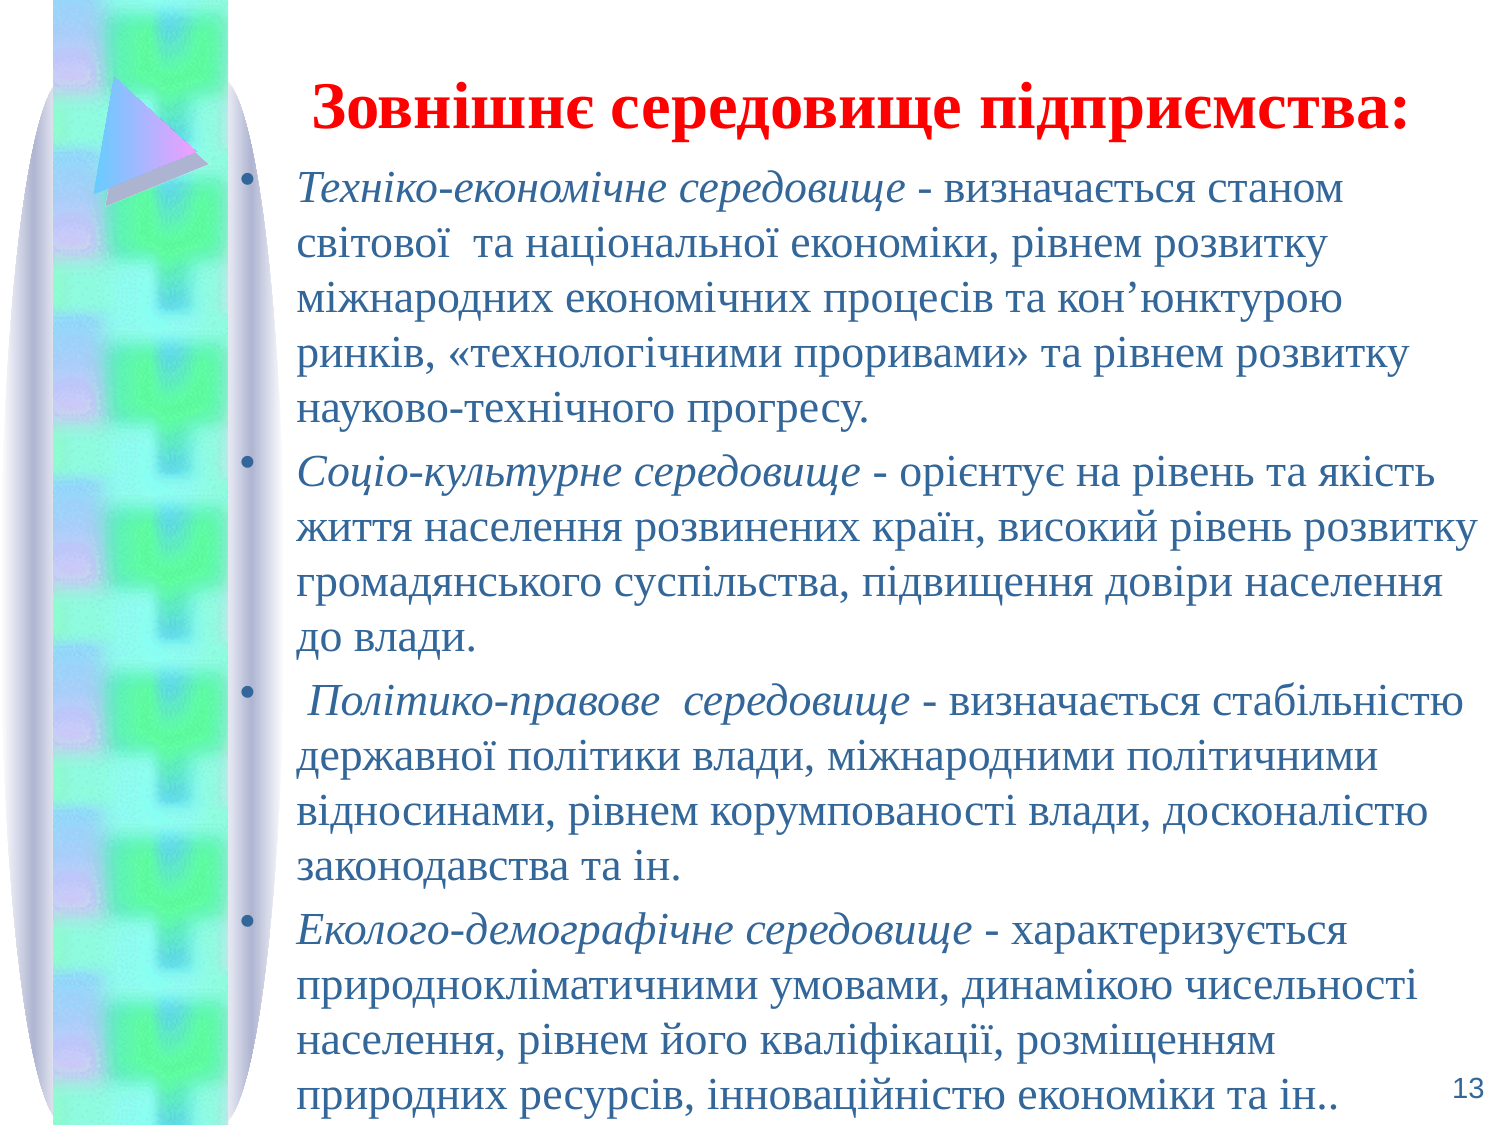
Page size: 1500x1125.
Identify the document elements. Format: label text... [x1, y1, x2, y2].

list Техніко-економічне середовище - визначається станом світової та національної економіки, рівнем розвитку міжнародних економічних процесів та кон’юнктурою ринків, «технологічними проривами» та рівнем розвитку науково-технічного прогресу. Соціо-культурне середовище - орієнтує на рівень та якість життя населення розвинених країн, високий рівень розвитку громадянського суспільства, підвищення довіри населення до влади. Політико-правове середовище - визначається стабільністю державної політики влади, міжнародними політичними відносинами, рівнем корумпованості влади, досконалістю законодавства та ін. Еколого-демографічне середовище - характеризується природнокліматичними умовами, динамікою чисельності населення, рівнем його кваліфікації, розміщенням природних ресурсів, інноваційністю економіки та ін.. [224, 149, 1500, 950]
picture [53, 0, 229, 1125]
title Зовнішнє середовище підприємства: [224, 40, 1500, 149]
slide_number 13 [1187, 1049, 1500, 1125]
